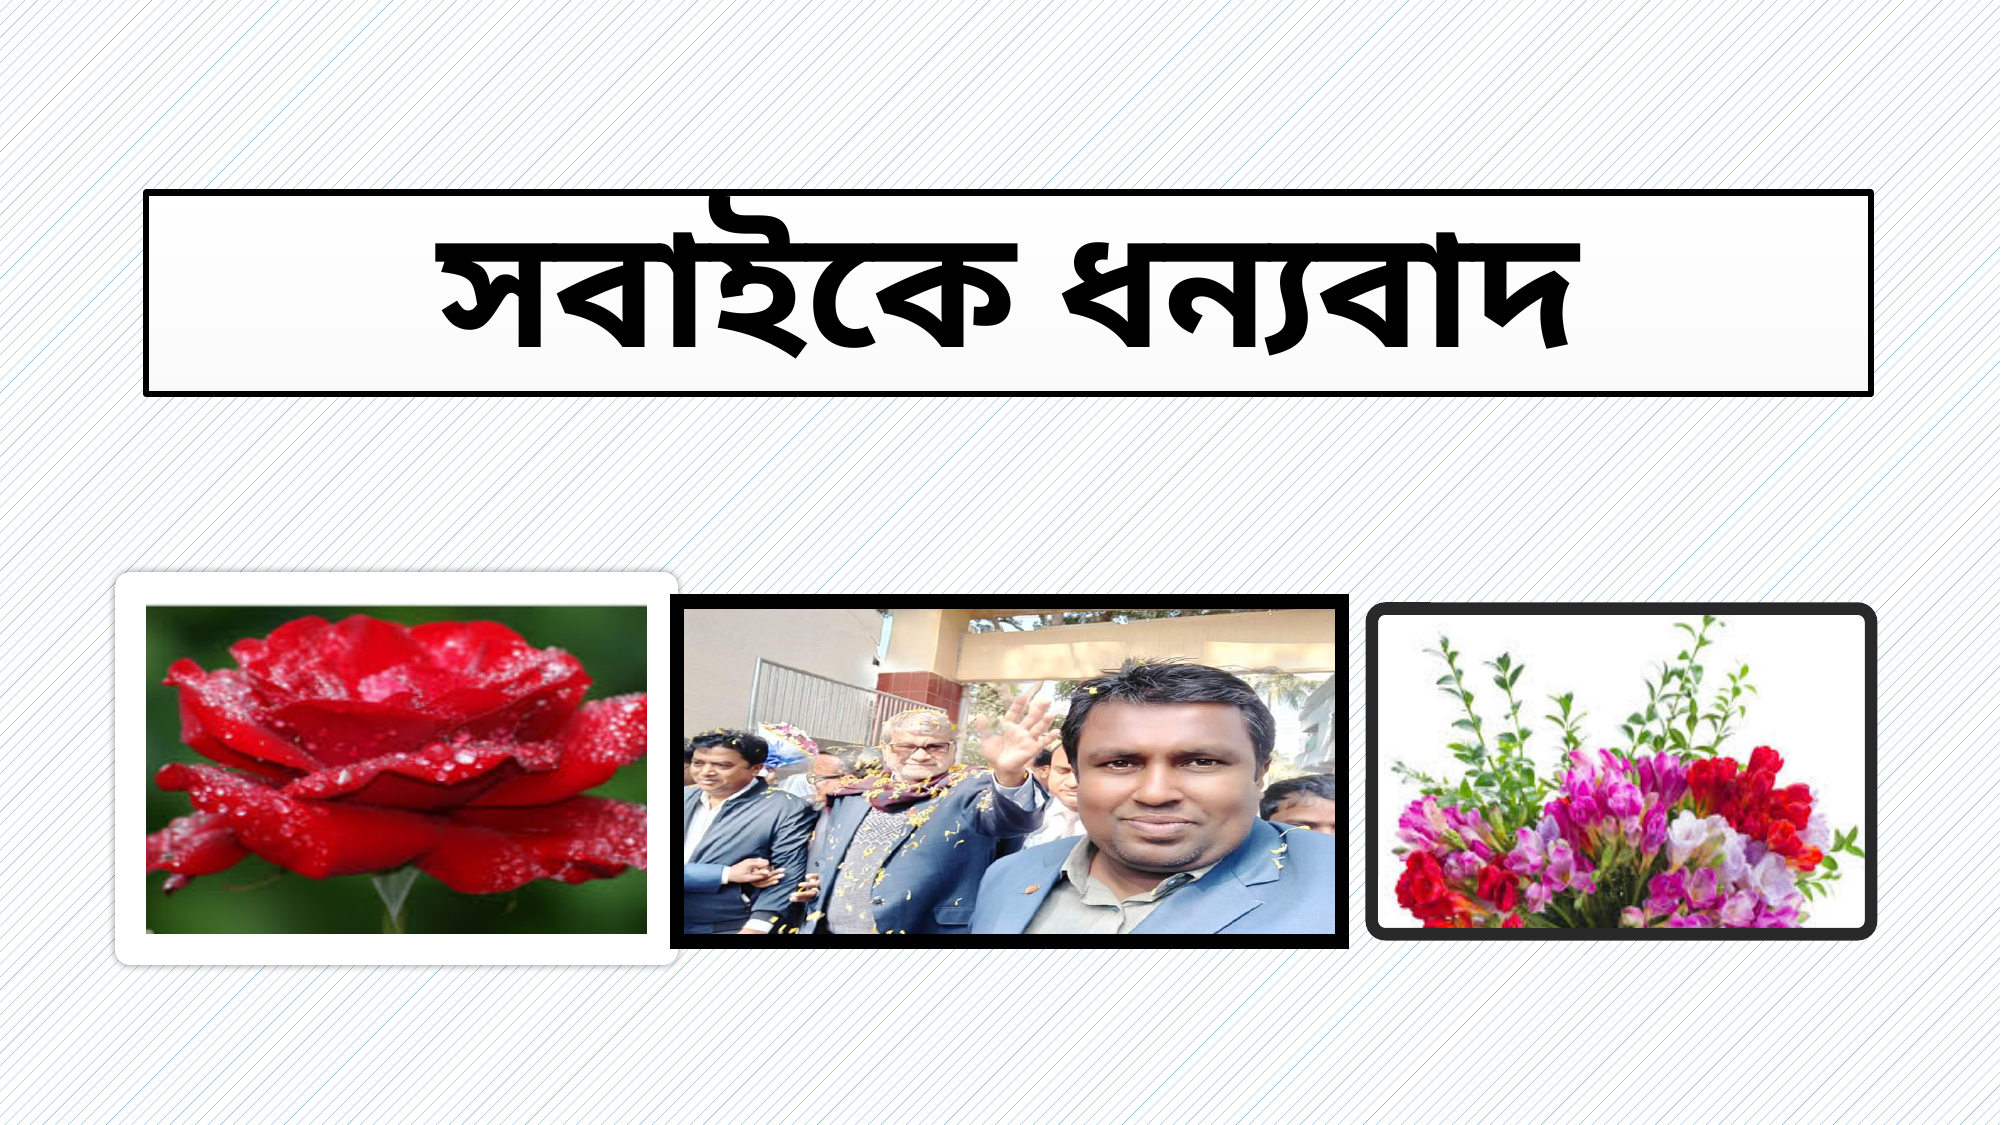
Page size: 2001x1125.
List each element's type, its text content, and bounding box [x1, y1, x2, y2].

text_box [145, 602, 1871, 935]
picture [684, 608, 1335, 935]
title সবাইকে ধন্যবাদ [146, 192, 1871, 394]
